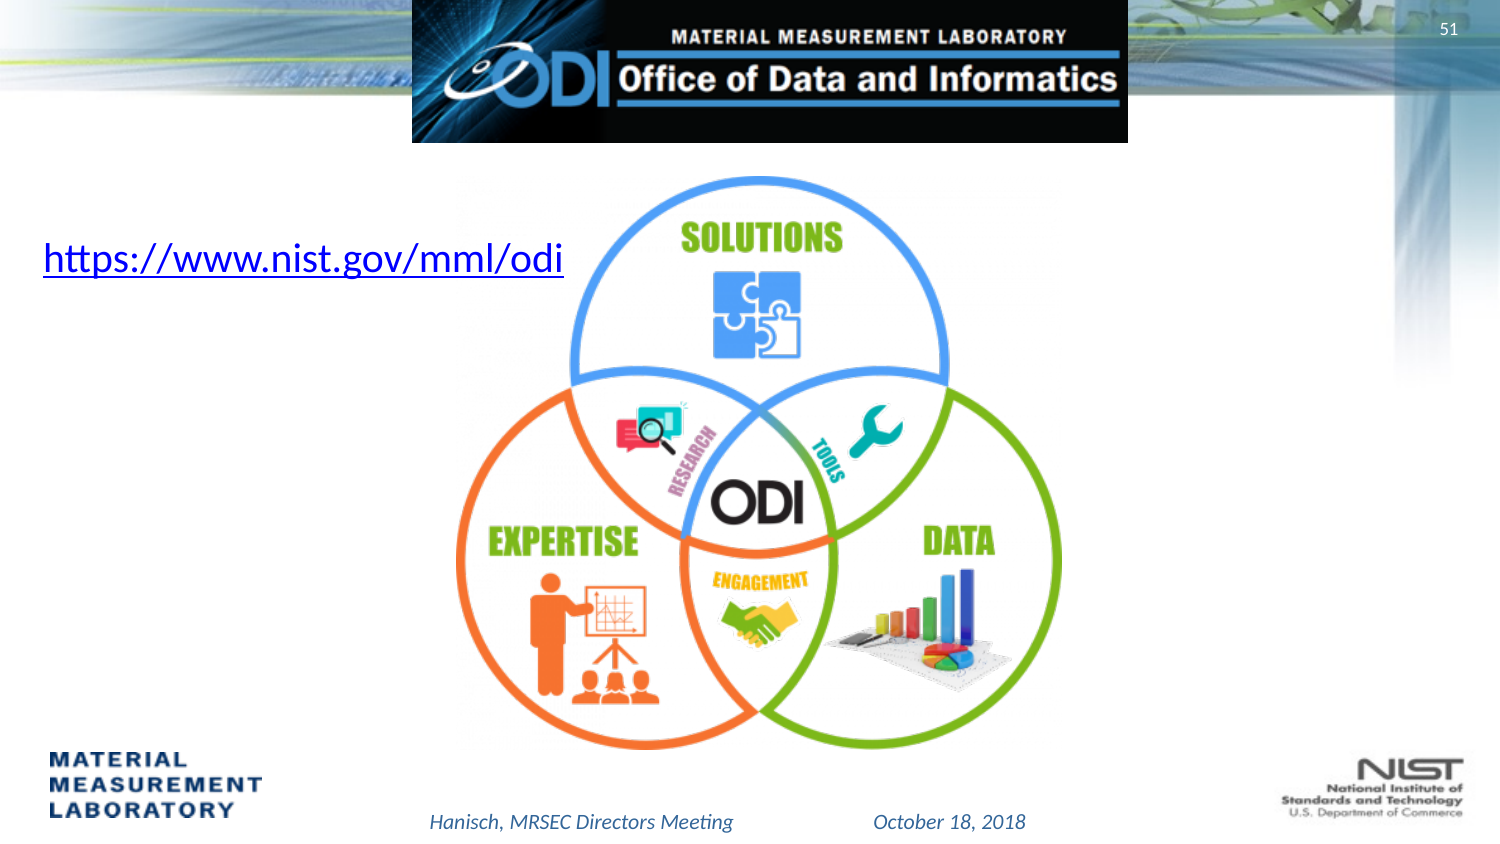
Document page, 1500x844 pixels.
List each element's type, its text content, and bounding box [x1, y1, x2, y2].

text_box https://www.nist.gov/mml/odi [28, 223, 451, 289]
picture [0, 0, 1500, 844]
slide_number 50 [1424, 9, 1500, 55]
